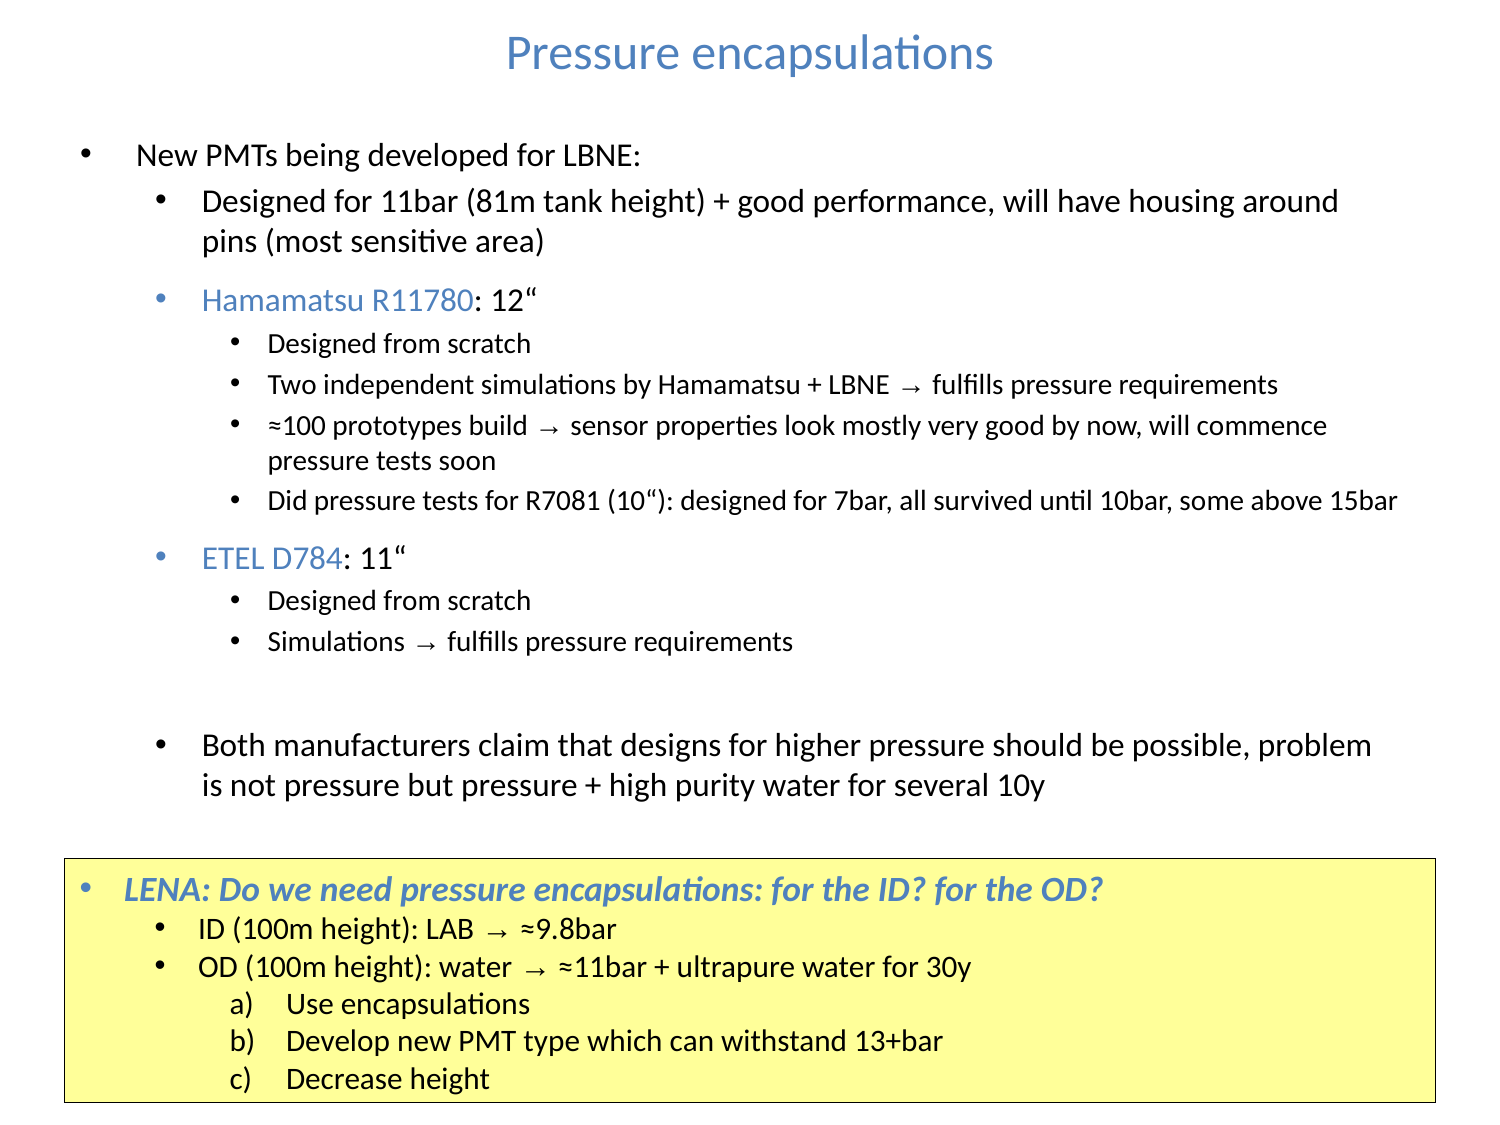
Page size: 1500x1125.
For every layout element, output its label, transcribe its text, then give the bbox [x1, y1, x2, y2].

list New PMTs being developed for LBNE: Designed for 11bar (81m tank height) + good performance, will have housing around pins (most sensitive area) Hamamatsu R11780: 12“ Designed from scratch Two independent simulations by Hamamatsu + LBNE → fulfills pressure requirements ≈100 prototypes build → sensor properties look mostly very good by now, will commence pressure tests soon Did pressure tests for R7081 (10“): designed for 7bar, all survived until 10bar, some above 15bar ETEL D784: 11“ Designed from scratch Simulations → fulfills pressure requirements Both manufacturers claim that designs for higher pressure should be possible, problem is not pressure but pressure + high purity water for several 10y [64, 125, 1415, 787]
title Pressure encapsulations [75, 0, 1425, 126]
text_box LENA: Do we need pressure encapsulations: for the ID? for the OD? ID (100m height): LAB → ≈9.8bar OD (100m height): water → ≈11bar + ultrapure water for 30y Use encapsulations Develop new PMT type which can withstand 13+bar Decrease height [64, 858, 1436, 1103]
